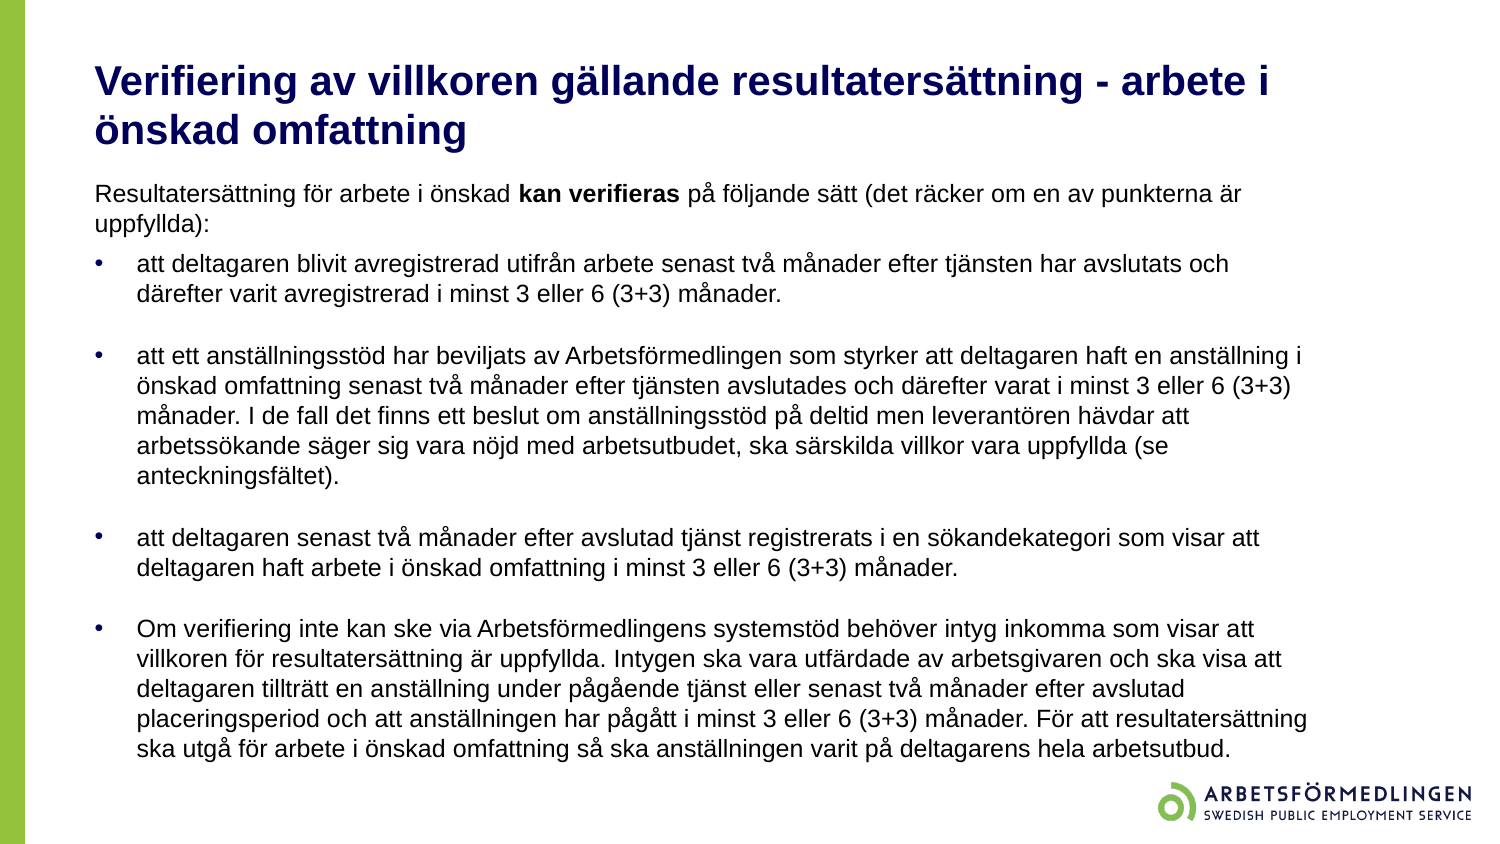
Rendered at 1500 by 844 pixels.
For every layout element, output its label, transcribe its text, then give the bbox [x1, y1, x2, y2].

picture [1158, 782, 1471, 821]
list Resultatersättning för arbete i önskad kan verifieras på följande sätt (det räcker om en av punkterna är uppfyllda): att deltagaren blivit avregistrerad utifrån arbete senast två månader efter tjänsten har avslutats och därefter varit avregistrerad i minst 3 eller 6 (3+3) månader. ​ att ett anställningsstöd har beviljats av Arbetsförmedlingen som styrker att deltagaren haft en anställning i önskad omfattning senast två månader efter tjänsten avslutades och därefter varat i minst 3 eller 6 (3+3) månader. I de fall det finns ett beslut om anställningsstöd på deltid men leverantören hävdar att arbetssökande säger sig vara nöjd med arbetsutbudet, ska särskilda villkor vara uppfyllda (se anteckningsfältet). att deltagaren senast två månader efter avslutad tjänst registrerats i en sökandekategori som visar att deltagaren haft arbete i önskad omfattning i minst 3 eller 6 (3+3) månader. Om verifiering inte kan ske via Arbetsförmedlingens systemstöd behöver intyg inkomma som visar att villkoren för resultatersättning är uppfyllda. Intygen ska vara utfärdade av arbetsgivaren och ska visa att deltagaren tillträtt en anställning under pågående tjänst eller senast två månader efter avslutad placeringsperiod och att anställningen har pågått i minst 3 eller 6 (3+3) månader. För att resultatersättning ska utgå för arbete i önskad omfattning så ska anställningen varit på deltagarens hela arbetsutbud. [94, 177, 1312, 739]
title Verifiering av villkoren gällande resultatersättning - arbete i önskad omfattning [94, 53, 1312, 164]
